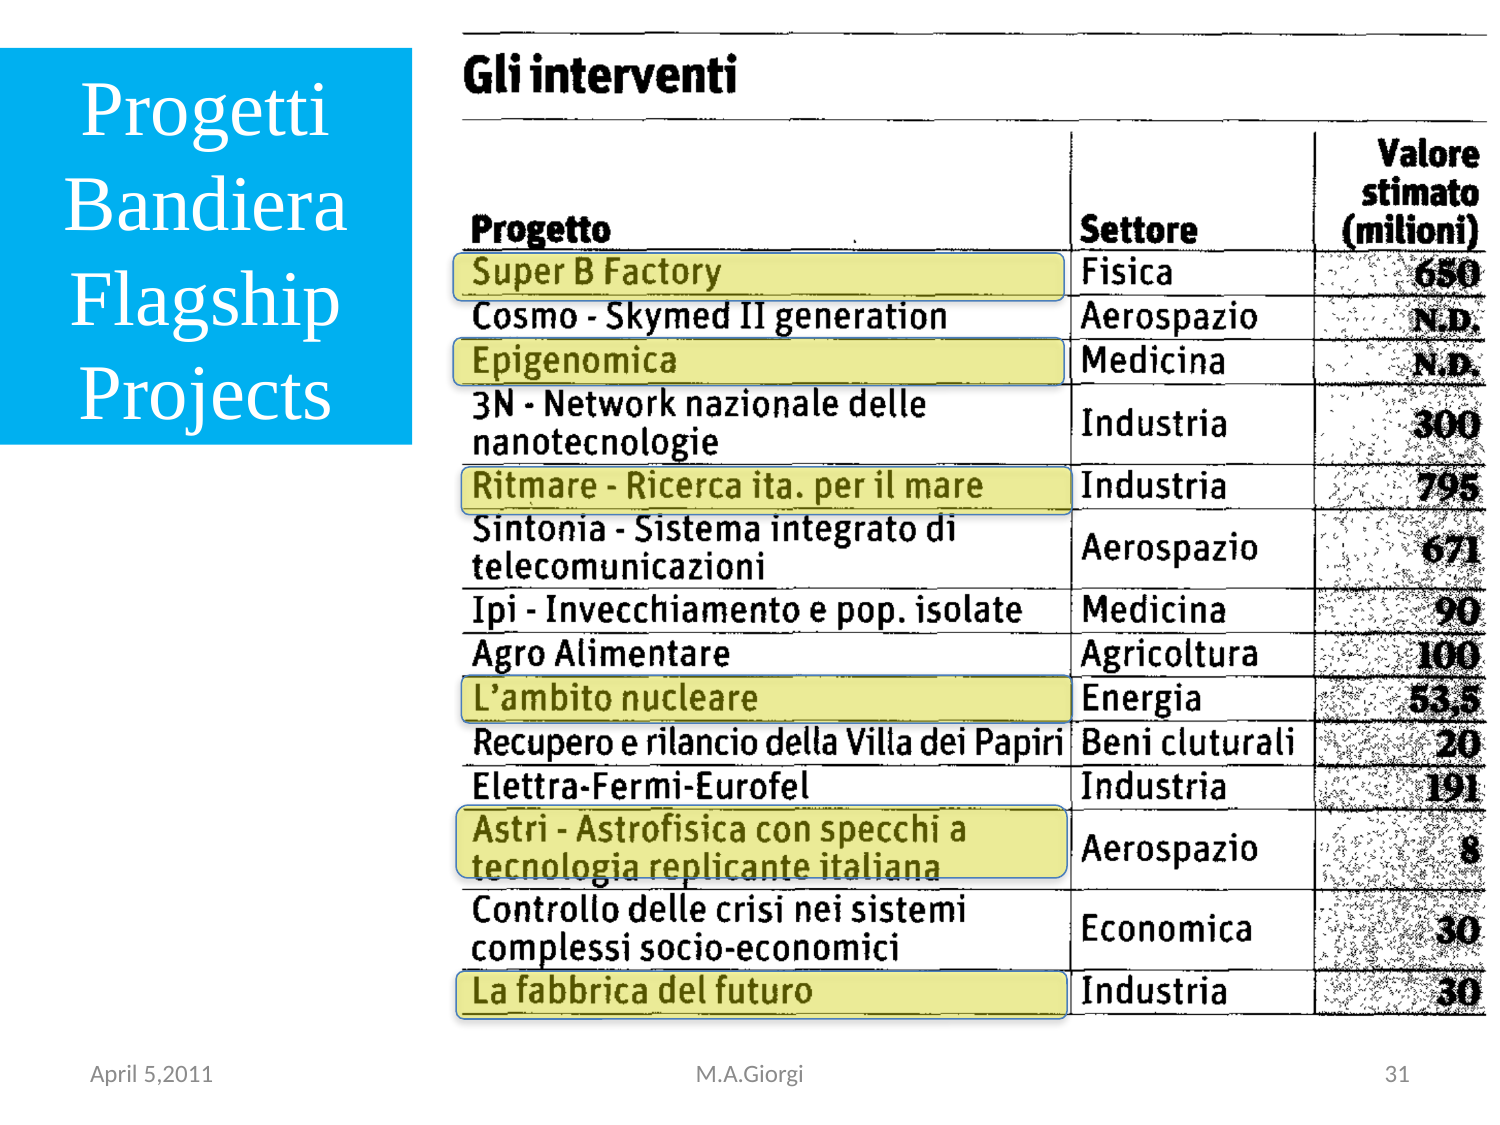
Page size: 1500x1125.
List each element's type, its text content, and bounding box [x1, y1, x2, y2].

title Progetti Bandiera Flagship Projects [0, 47, 413, 445]
footer M.A.Giorgi [512, 1047, 988, 1103]
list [438, 0, 1500, 1039]
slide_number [75, 1042, 425, 1103]
slide_number 31 [1074, 1047, 1425, 1103]
